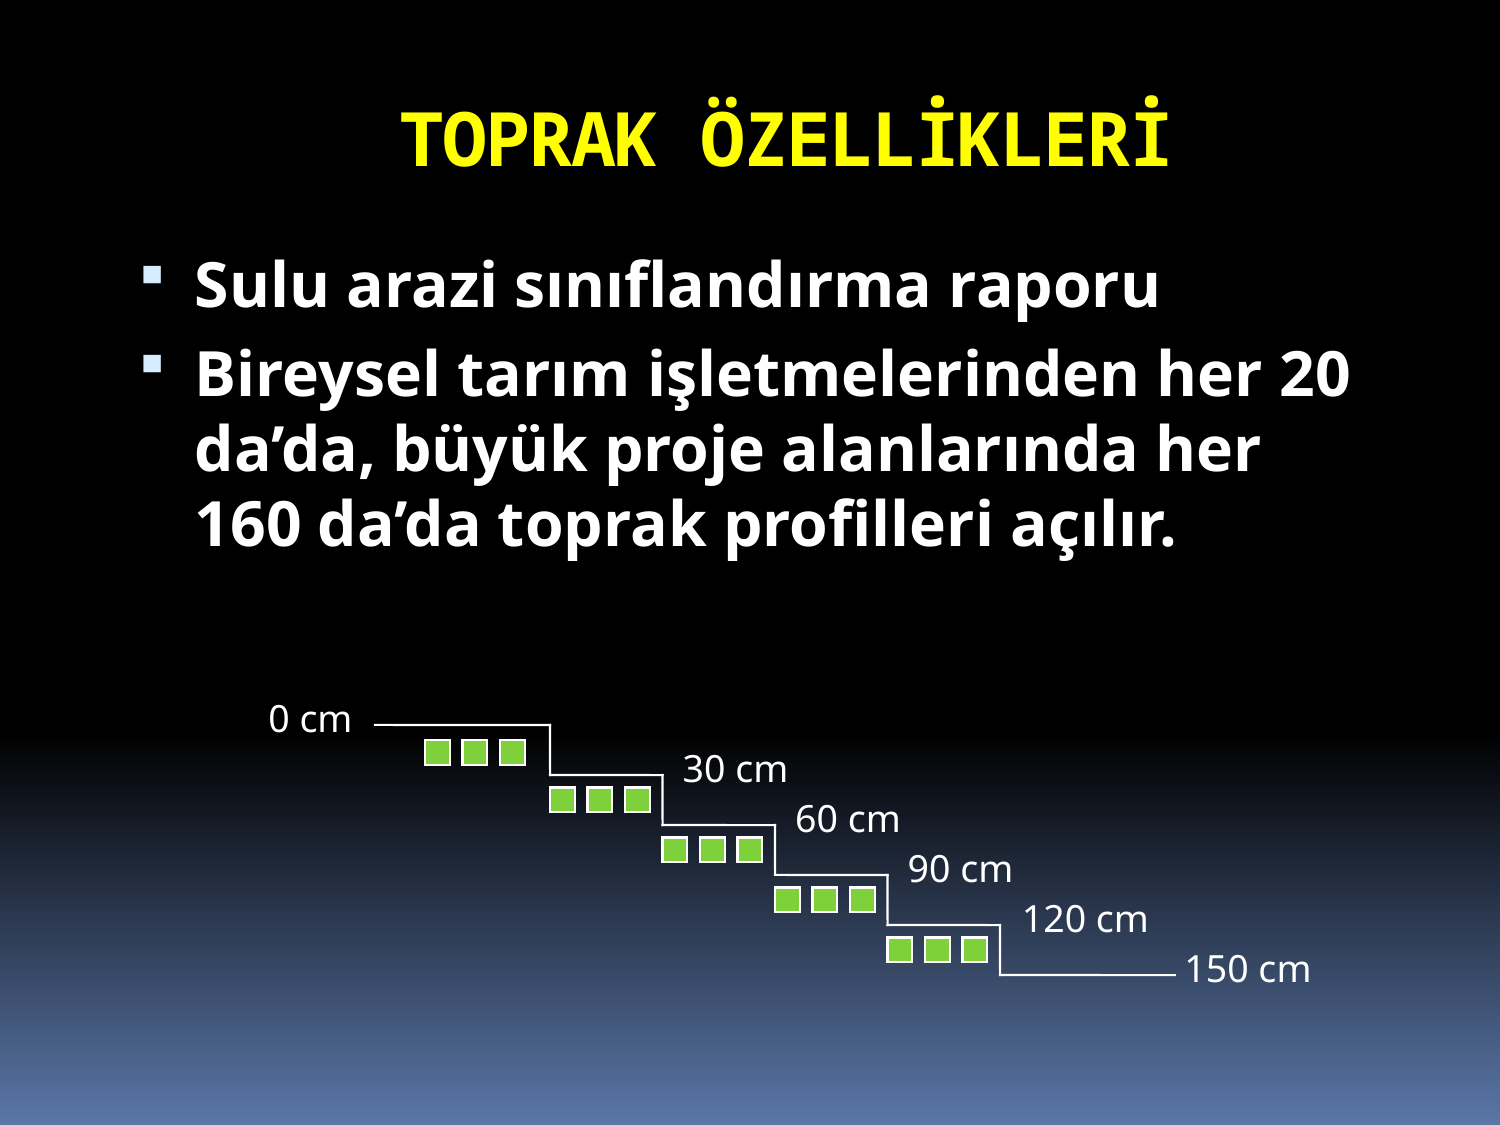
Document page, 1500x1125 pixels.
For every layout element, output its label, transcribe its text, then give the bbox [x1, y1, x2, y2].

title TOPRAK ÖZELLİKLERİ [150, 83, 1425, 234]
list Sulu arazi sınıflandırma raporu Bireysel tarım işletmelerinden her 20 da’da, büyük proje alanlarında her 160 da’da toprak profilleri açılır. [112, 237, 1388, 1088]
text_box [245, 687, 1338, 1013]
